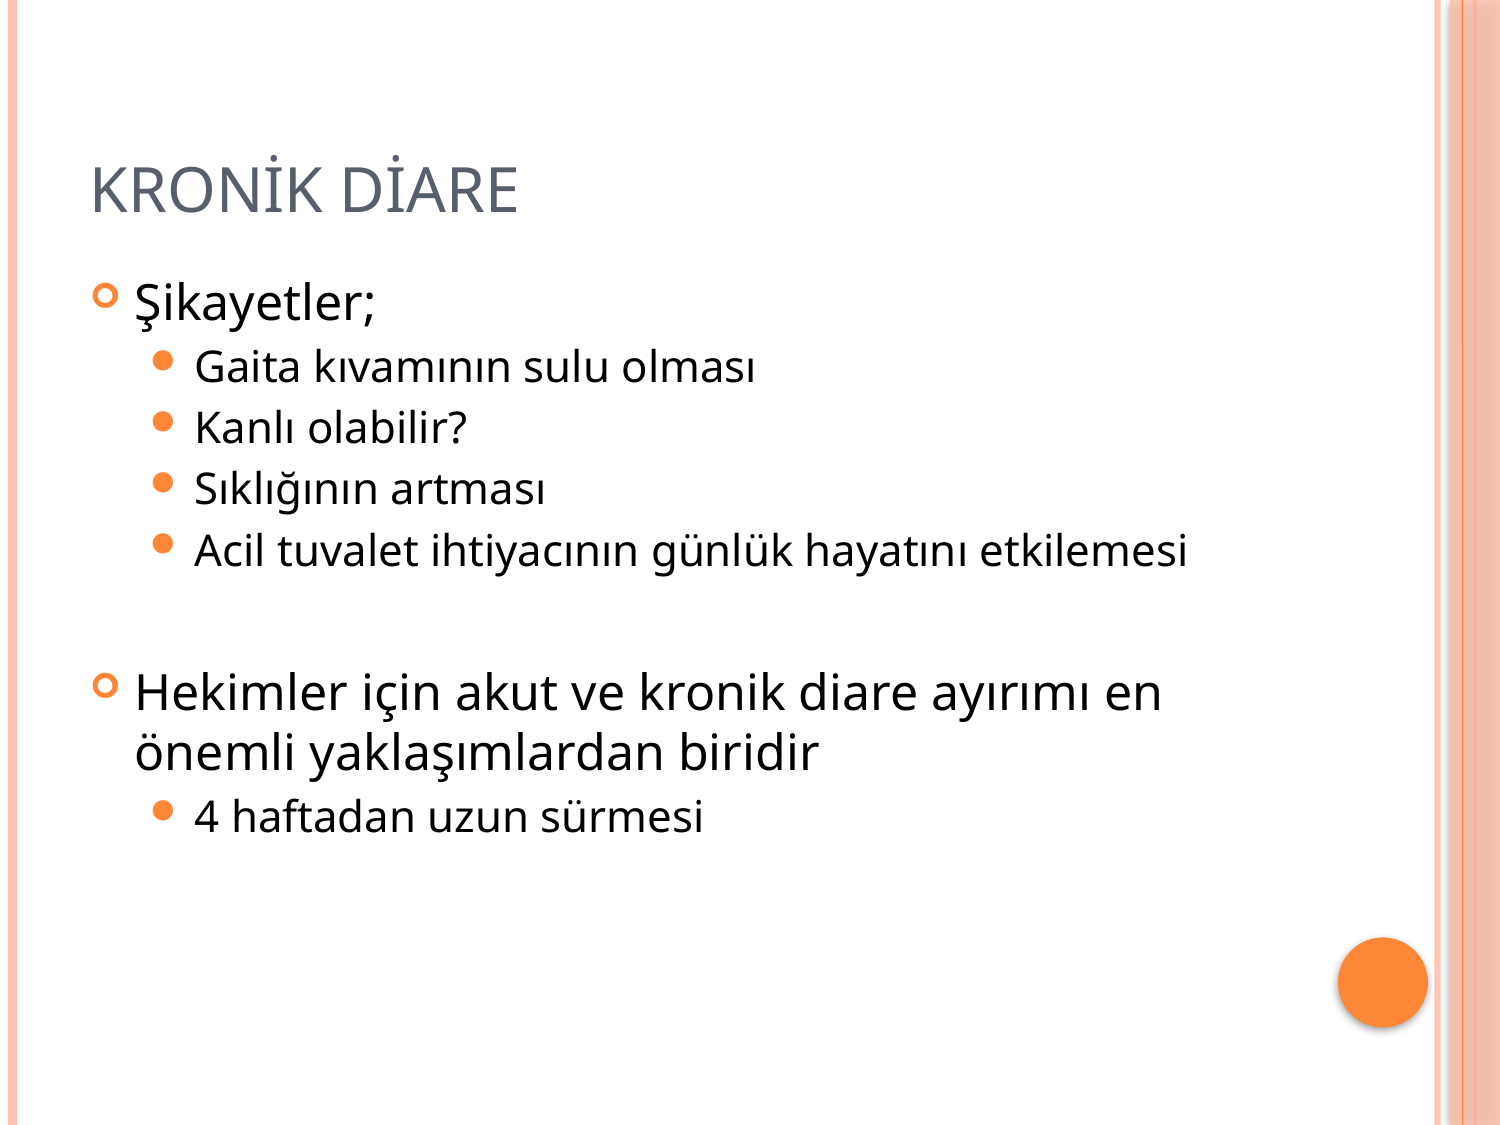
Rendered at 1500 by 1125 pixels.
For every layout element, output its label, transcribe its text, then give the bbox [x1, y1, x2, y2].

list Şikayetler; Gaita kıvamının sulu olması Kanlı olabilir? Sıklığının artması Acil tuvalet ihtiyacının günlük hayatını etkilemesi Hekimler için akut ve kronik diare ayırımı en önemli yaklaşımlardan biridir 4 haftadan uzun sürmesi [75, 262, 1300, 1062]
title Kronik Diare [75, 45, 1300, 233]
